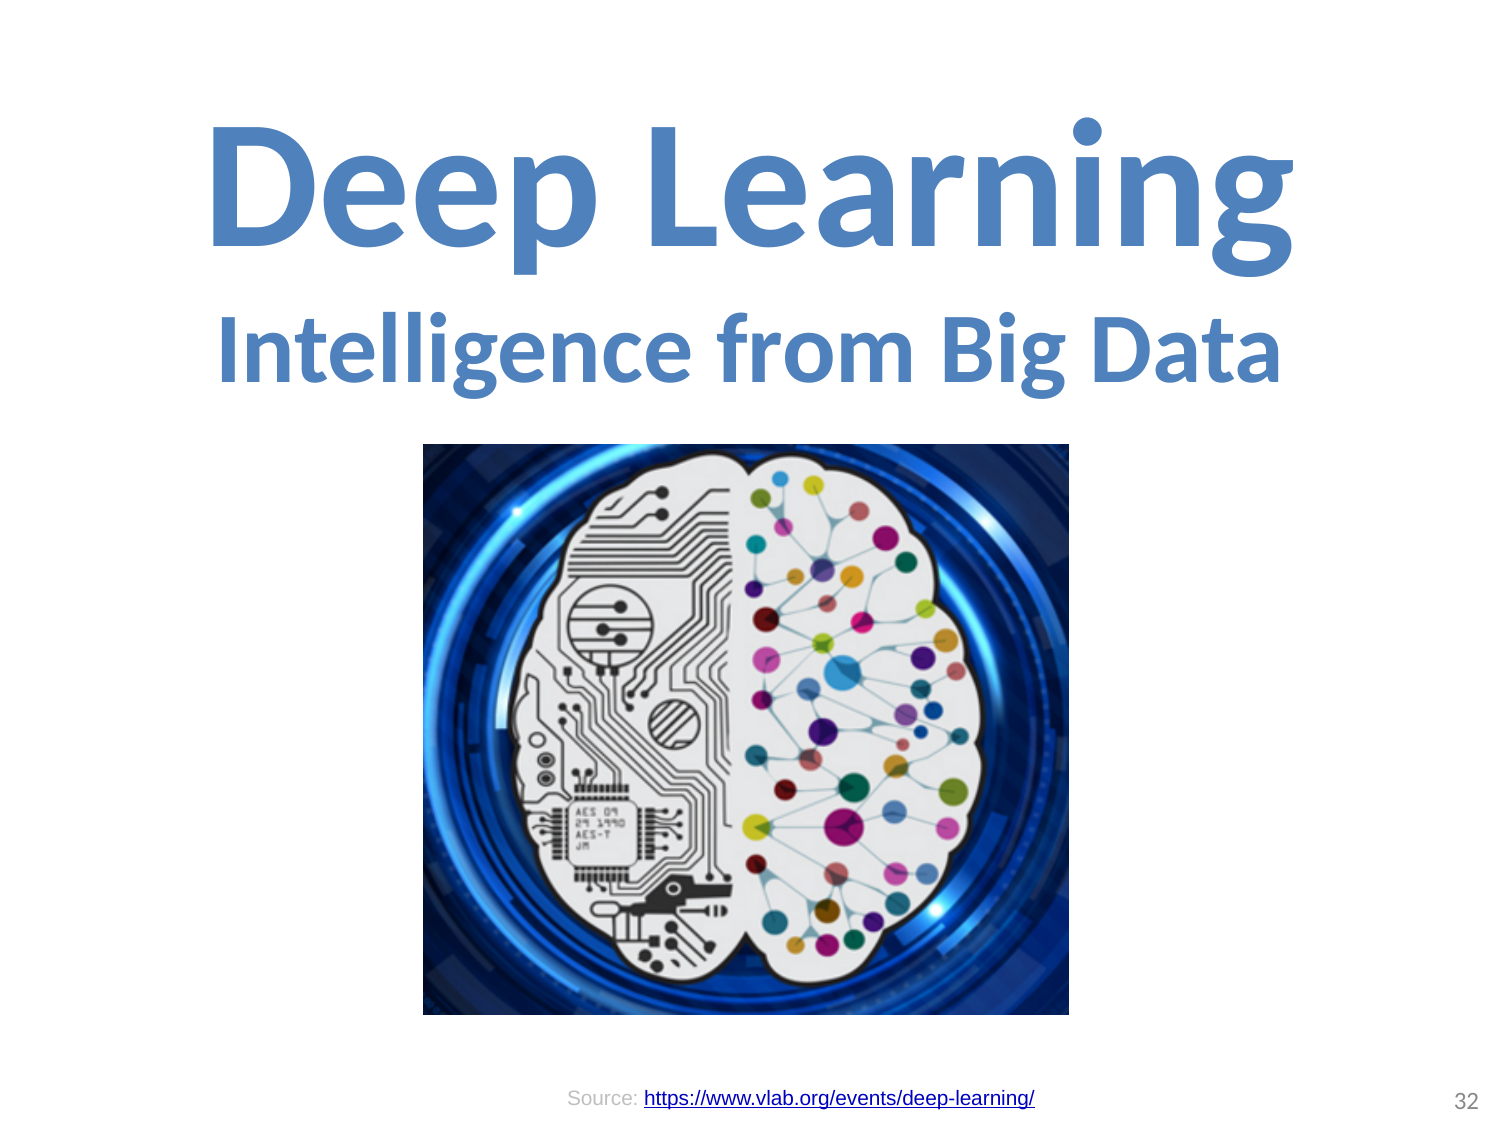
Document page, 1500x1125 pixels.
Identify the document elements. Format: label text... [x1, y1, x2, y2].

text_box Source: https://www.vlab.org/events/deep-learning/ [552, 1076, 1050, 1117]
slide_number 32 [1144, 1069, 1495, 1125]
picture [423, 444, 1070, 1015]
title Deep Learning Intelligence from Big Data [75, 45, 1425, 421]
